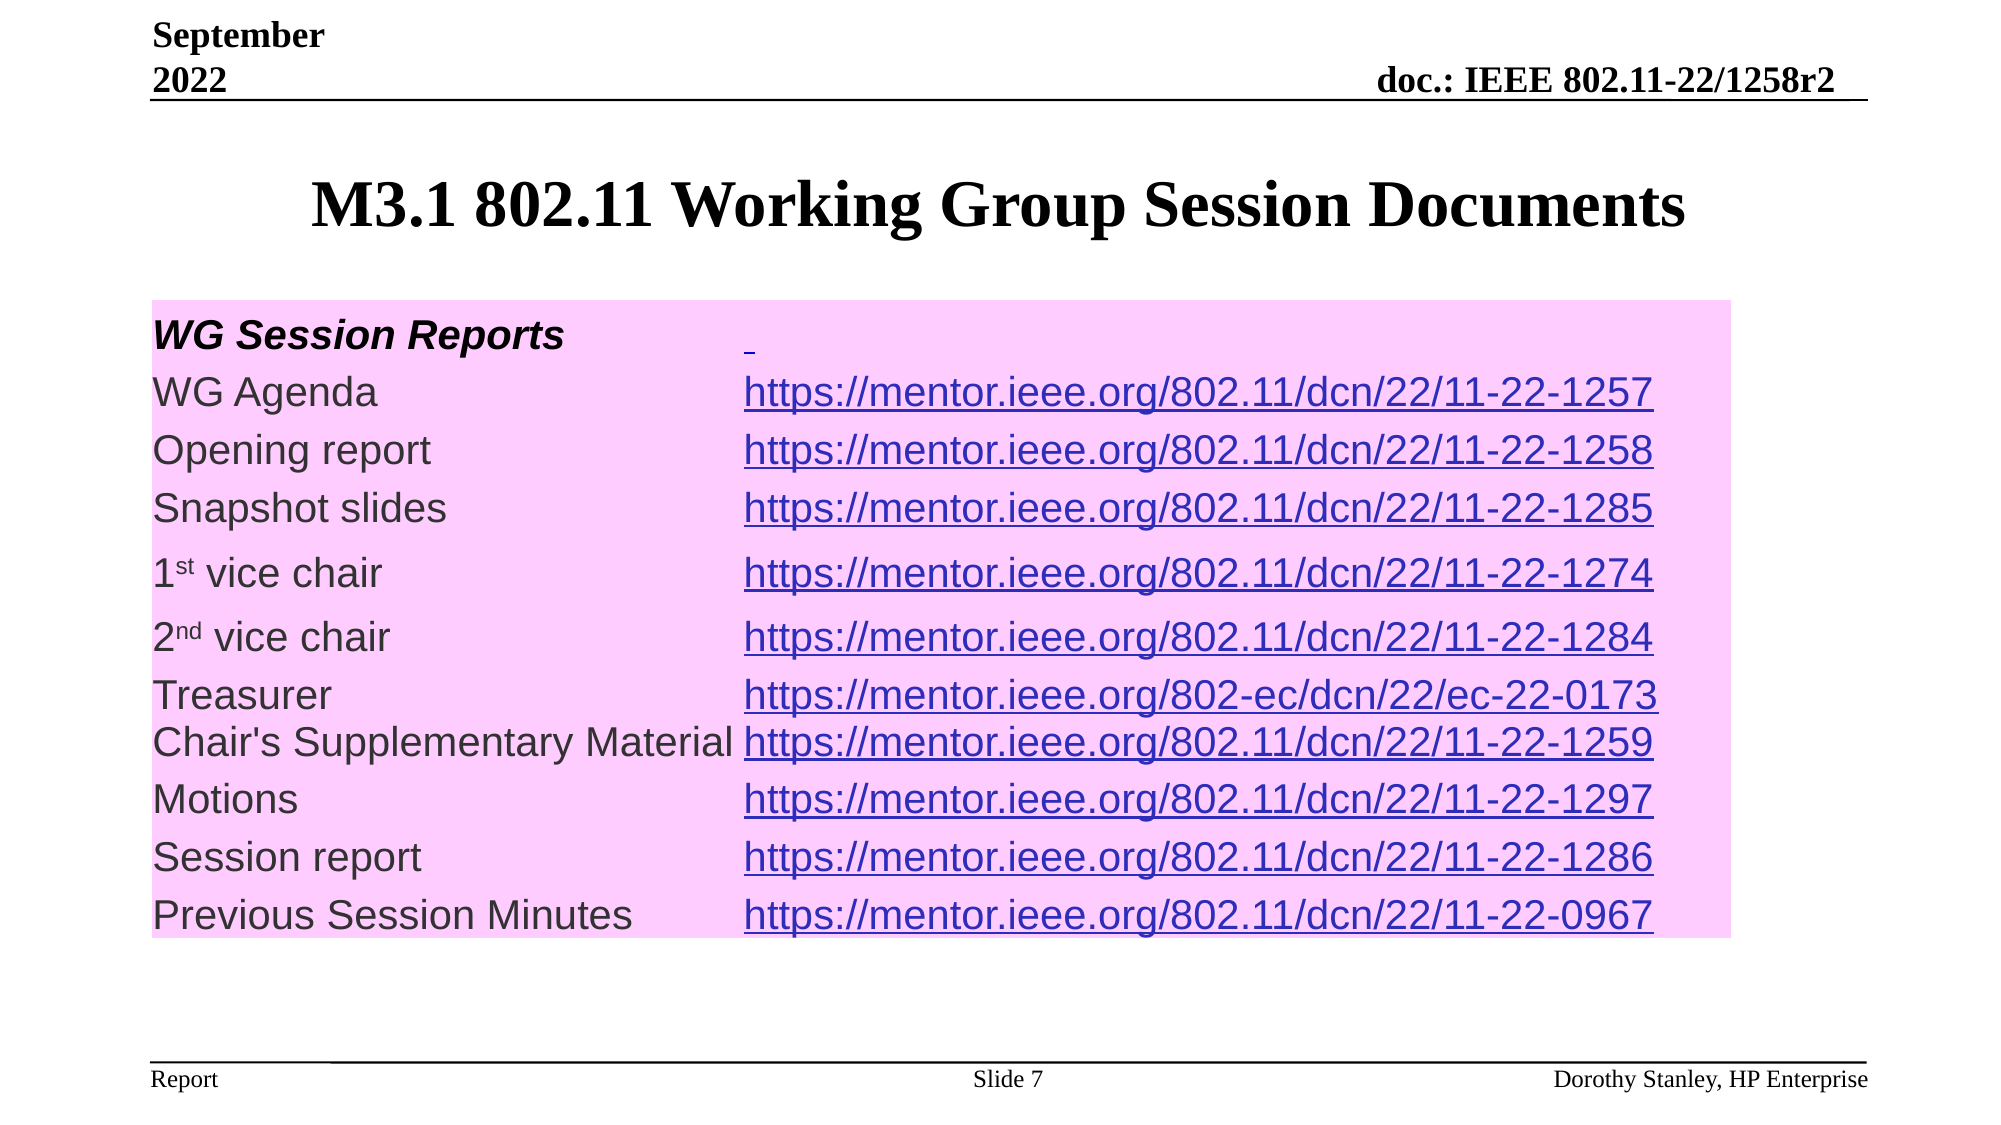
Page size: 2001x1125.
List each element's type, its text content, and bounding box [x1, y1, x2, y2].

table_cell https://mentor.ieee.org/802.11/dcn/22/11-22-1259 [744, 718, 1731, 765]
table_cell https://mentor.ieee.org/802.11/dcn/22/11-22-1297 [744, 765, 1731, 823]
table_cell https://mentor.ieee.org/802.11/dcn/22/11-22-0967 [744, 880, 1731, 938]
table_cell Treasurer [152, 660, 744, 718]
table_cell https://mentor.ieee.org/802.11/dcn/22/11-22-1258 [744, 416, 1731, 473]
table_cell Snapshot slides [152, 473, 744, 531]
table_cell https://mentor.ieee.org/802.11/dcn/22/11-22-1285 [744, 473, 1731, 531]
table_header WG Session Reports [152, 300, 744, 358]
table_header [744, 300, 1731, 358]
table_cell https://mentor.ieee.org/802-ec/dcn/22/ec-22-0173 [744, 660, 1731, 718]
table_cell Session report [152, 823, 744, 880]
table_cell https://mentor.ieee.org/802.11/dcn/22/11-22-1286 [744, 823, 1731, 880]
table_cell Motions [152, 765, 744, 823]
table_cell Chair's Supplementary Material [152, 718, 744, 765]
table_cell Opening report [152, 416, 744, 473]
table_cell https://mentor.ieee.org/802.11/dcn/22/11-22-1274 [744, 531, 1731, 596]
table_cell https://mentor.ieee.org/802.11/dcn/22/11-22-1257 [744, 358, 1731, 416]
table_cell Previous Session Minutes [152, 880, 744, 938]
table_cell 2nd vice chair [152, 596, 744, 660]
table_cell WG Agenda [152, 358, 744, 416]
title M3.1 802.11 Working Group Session Documents [150, 112, 1850, 288]
slide_number Slide 7 [964, 1061, 1053, 1093]
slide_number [152, 54, 406, 101]
table_cell 1st vice chair [152, 531, 744, 596]
table_cell https://mentor.ieee.org/802.11/dcn/22/11-22-1284 [744, 596, 1731, 660]
footer Dorothy Stanley, HP Enterprise [1512, 1061, 1869, 1093]
